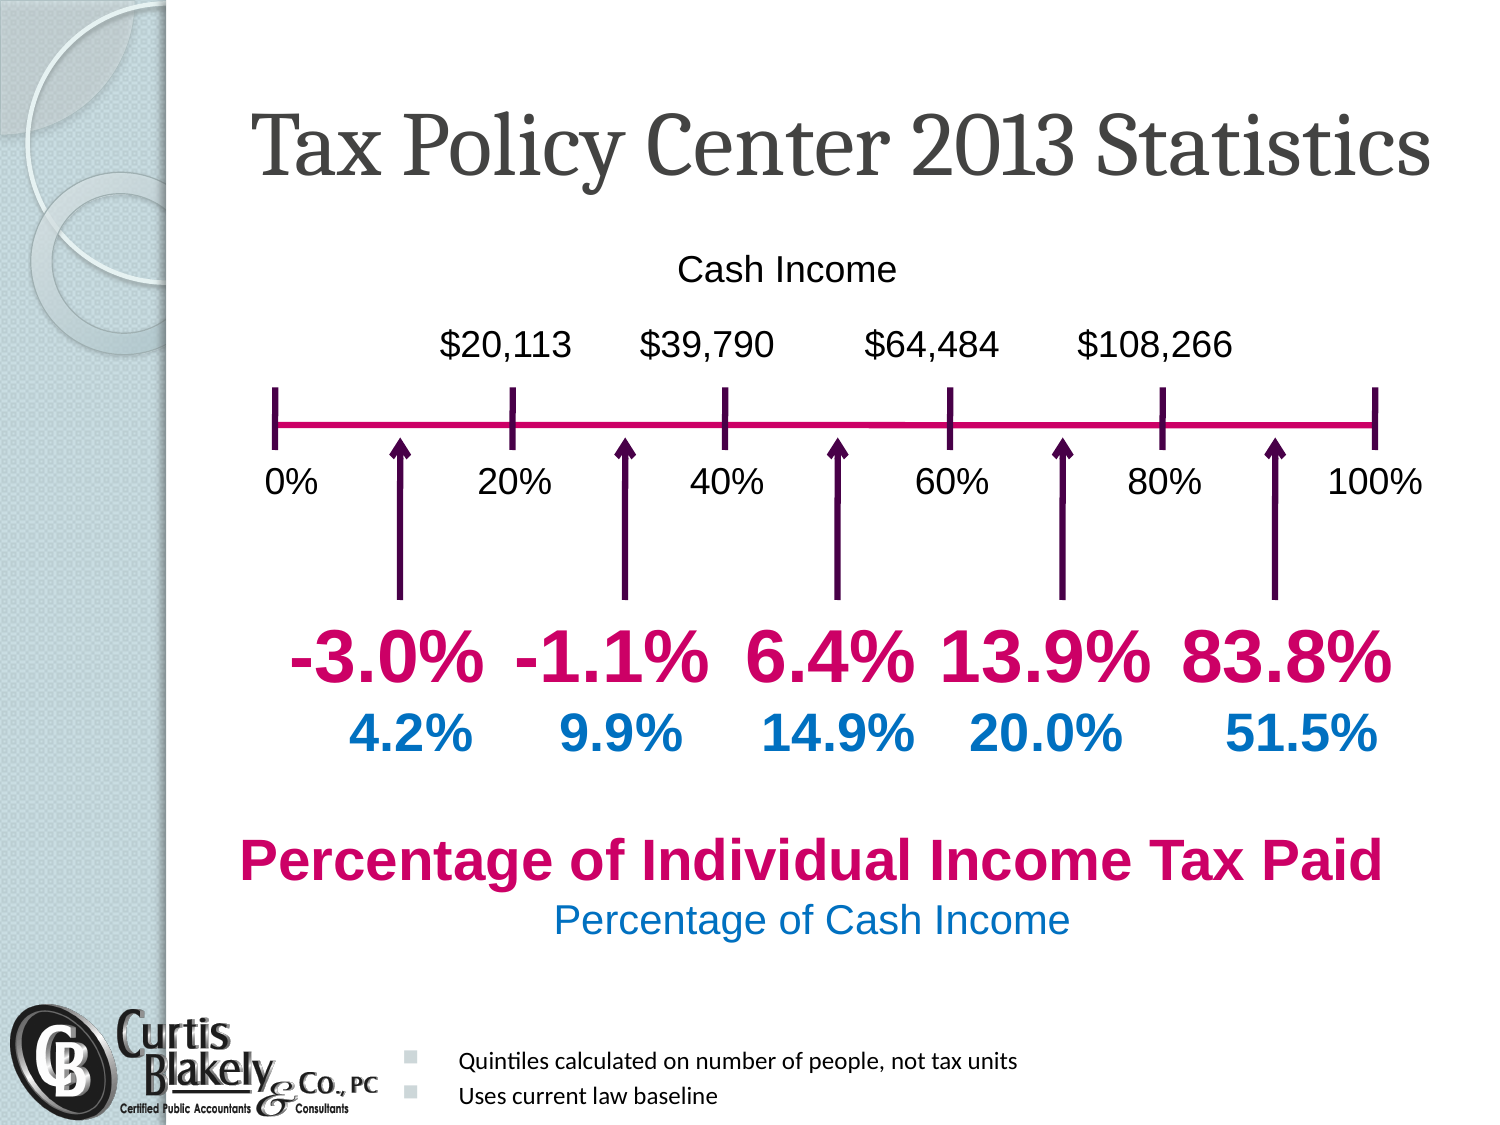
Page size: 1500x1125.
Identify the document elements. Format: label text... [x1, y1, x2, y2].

text_box Percentage of Individual Income Tax Paid Percentage of Cash Income [162, 815, 1463, 950]
text_box $20,113 [425, 312, 613, 373]
text_box 0% [249, 449, 338, 510]
text_box -1.1% 9.9% [500, 599, 724, 770]
text_box 83.8% 51.5% [1162, 599, 1413, 770]
text_box Cash Income [662, 237, 950, 298]
title Tax Policy Center 2013 Statistics [235, 45, 1466, 233]
text_box -3.0% 4.2% [274, 599, 500, 770]
text_box 13.9% 20.0% [924, 599, 1162, 770]
text_box $108,266 [1062, 312, 1288, 373]
text_box 80% [1112, 449, 1225, 510]
picture [0, 999, 393, 1125]
text_box 100% [1312, 449, 1450, 510]
text_box 6.4% 14.9% [724, 599, 924, 770]
text_box Quintiles calculated on number of people, not tax units Uses current law baseline [399, 1037, 1500, 1125]
text_box 60% [900, 449, 1013, 510]
text_box 20% [462, 449, 575, 510]
text_box $64,484 [849, 312, 1062, 373]
text_box $39,790 [624, 312, 825, 373]
text_box 40% [675, 449, 788, 510]
